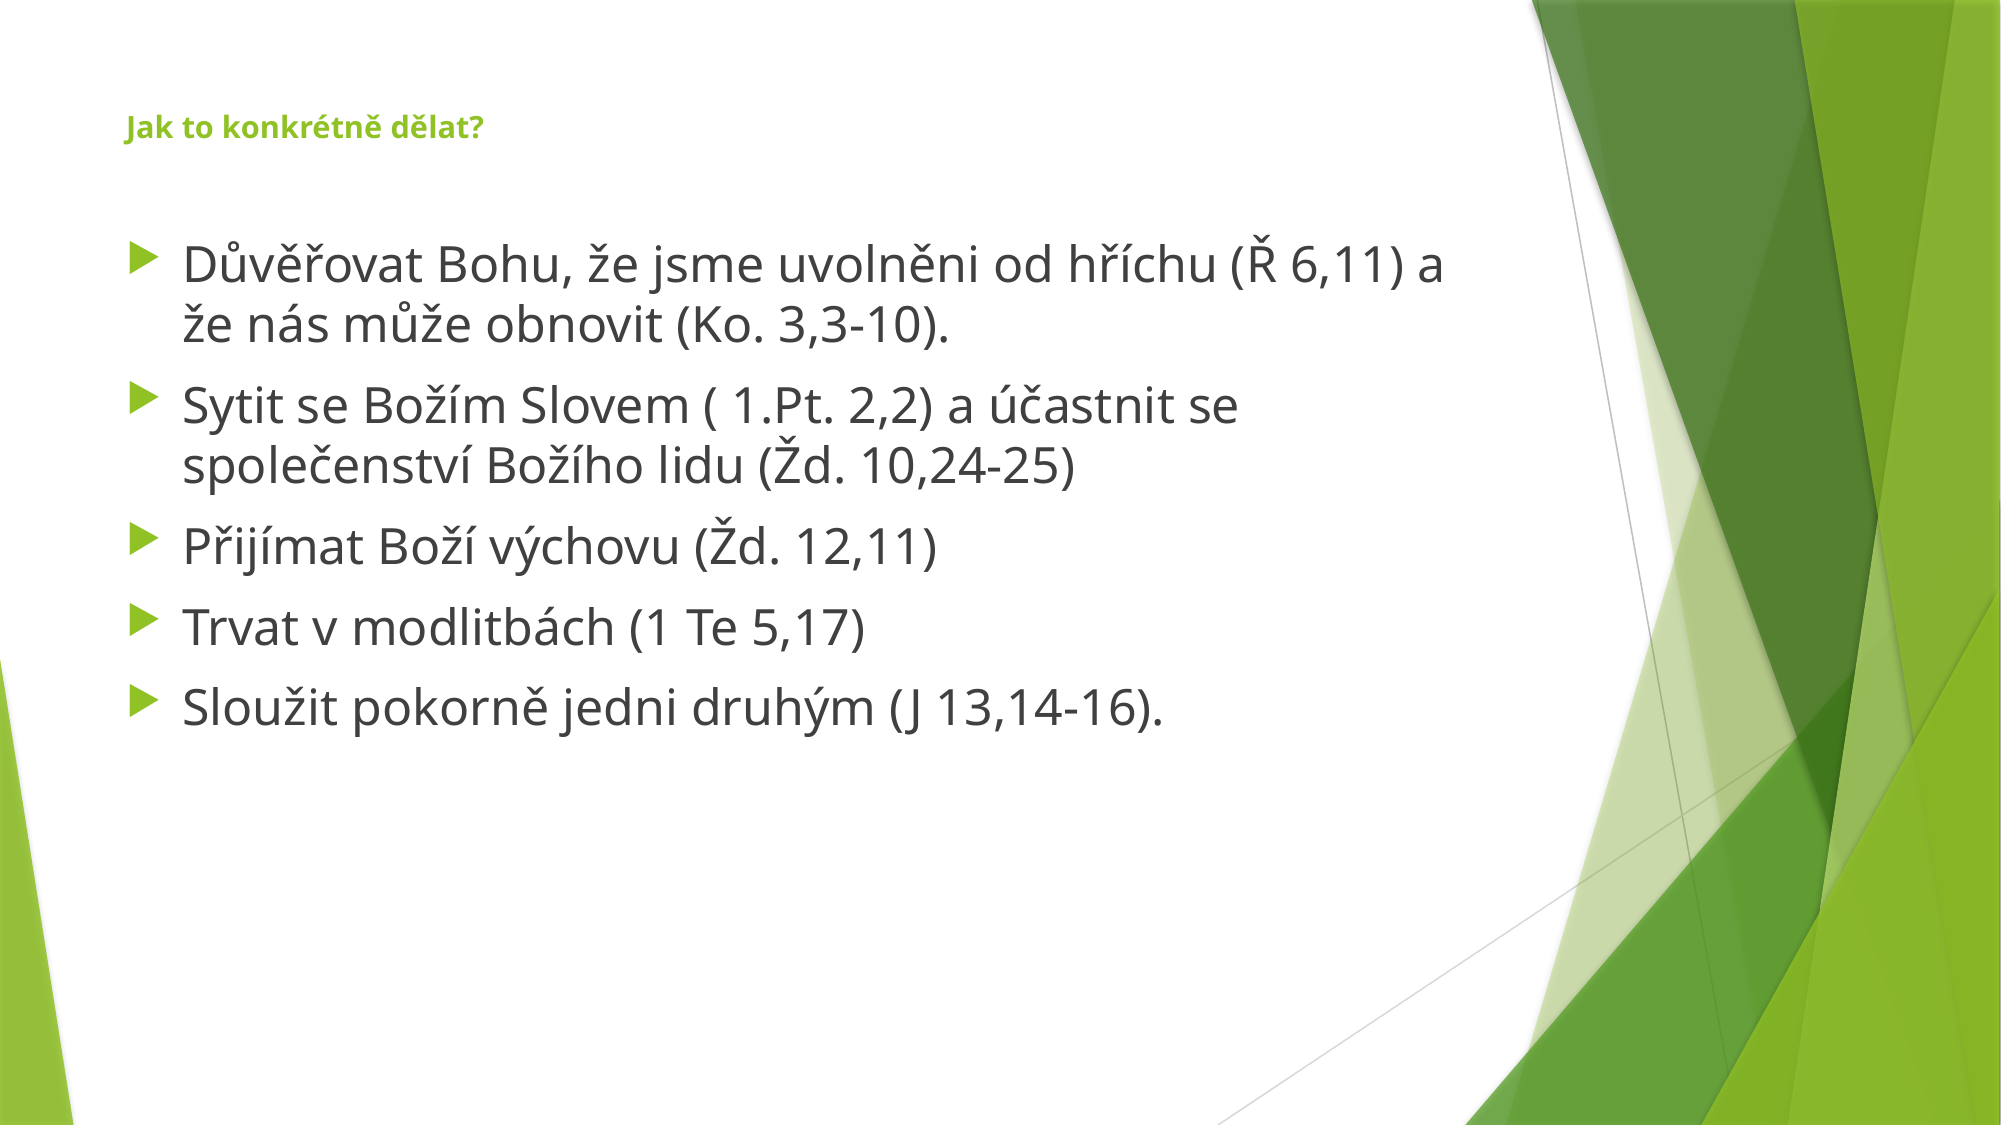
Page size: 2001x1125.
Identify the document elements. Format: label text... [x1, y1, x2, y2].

list Důvěřovat Bohu, že jsme uvolněni od hříchu (Ř 6,11) a že nás může obnovit (Ko. 3,3-10). Sytit se Božím Slovem ( 1.Pt. 2,2) a účastnit se společenství Božího lidu (Žd. 10,24-25) Přijímat Boží výchovu (Žd. 12,11) Trvat v modlitbách (1 Te 5,17) Sloužit pokorně jedni druhým (J 13,14-16). [111, 224, 1522, 992]
title Jak to konkrétně dělat? [111, 99, 1522, 190]
